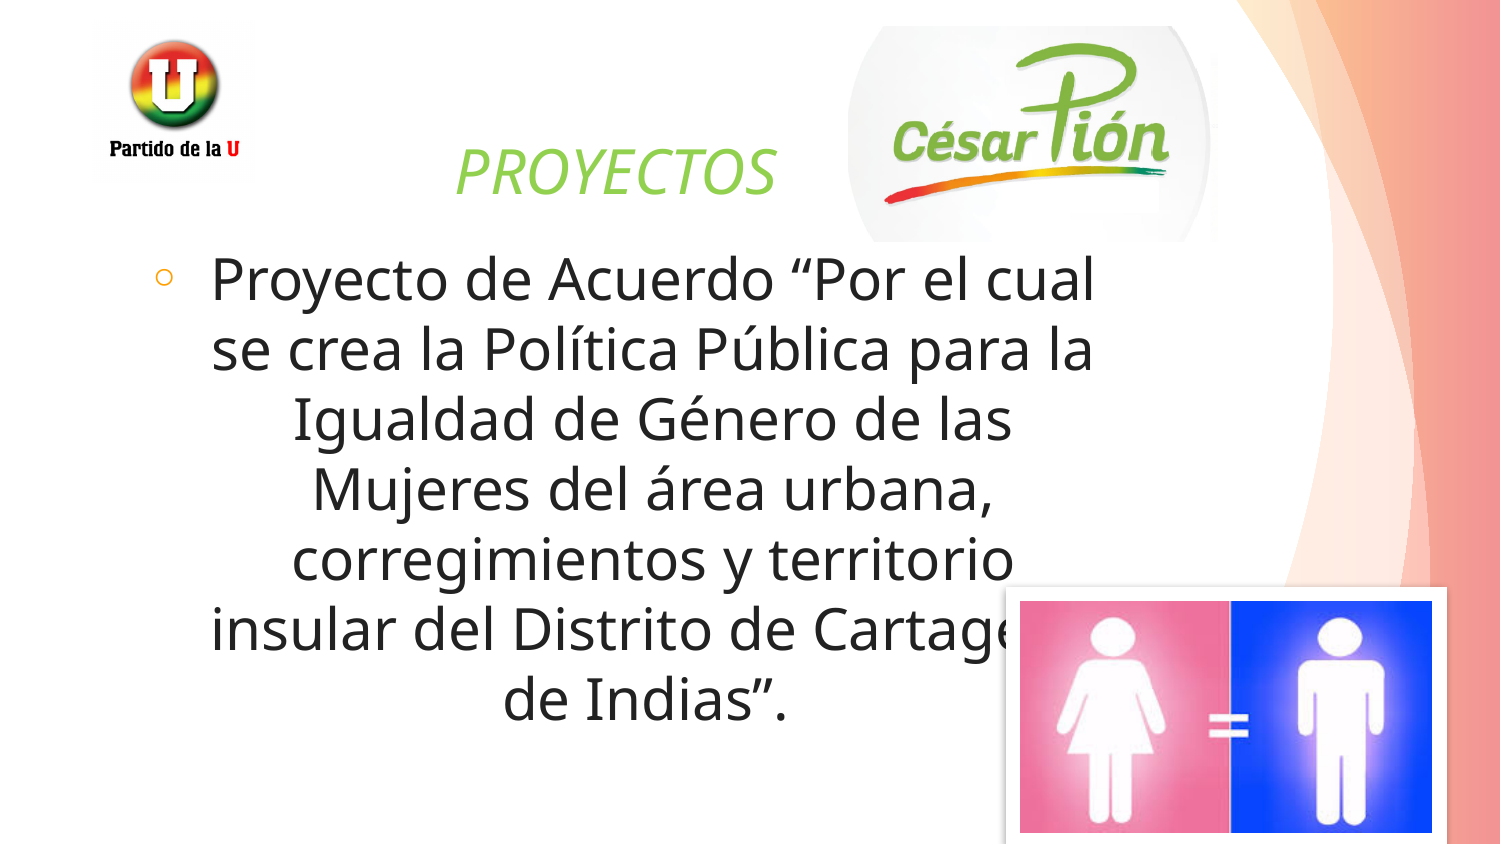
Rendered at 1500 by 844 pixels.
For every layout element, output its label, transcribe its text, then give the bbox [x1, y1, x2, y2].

picture [1020, 601, 1433, 833]
title PROYECTOS [121, 84, 842, 207]
list Proyecto de Acuerdo “Por el cual se crea la Política Pública para la Igualdad de Género de las Mujeres del área urbana, corregimientos y territorio insular del Distrito de Cartagena de Indias”. [121, 242, 1111, 742]
picture [847, 26, 1218, 243]
picture [91, 20, 255, 183]
